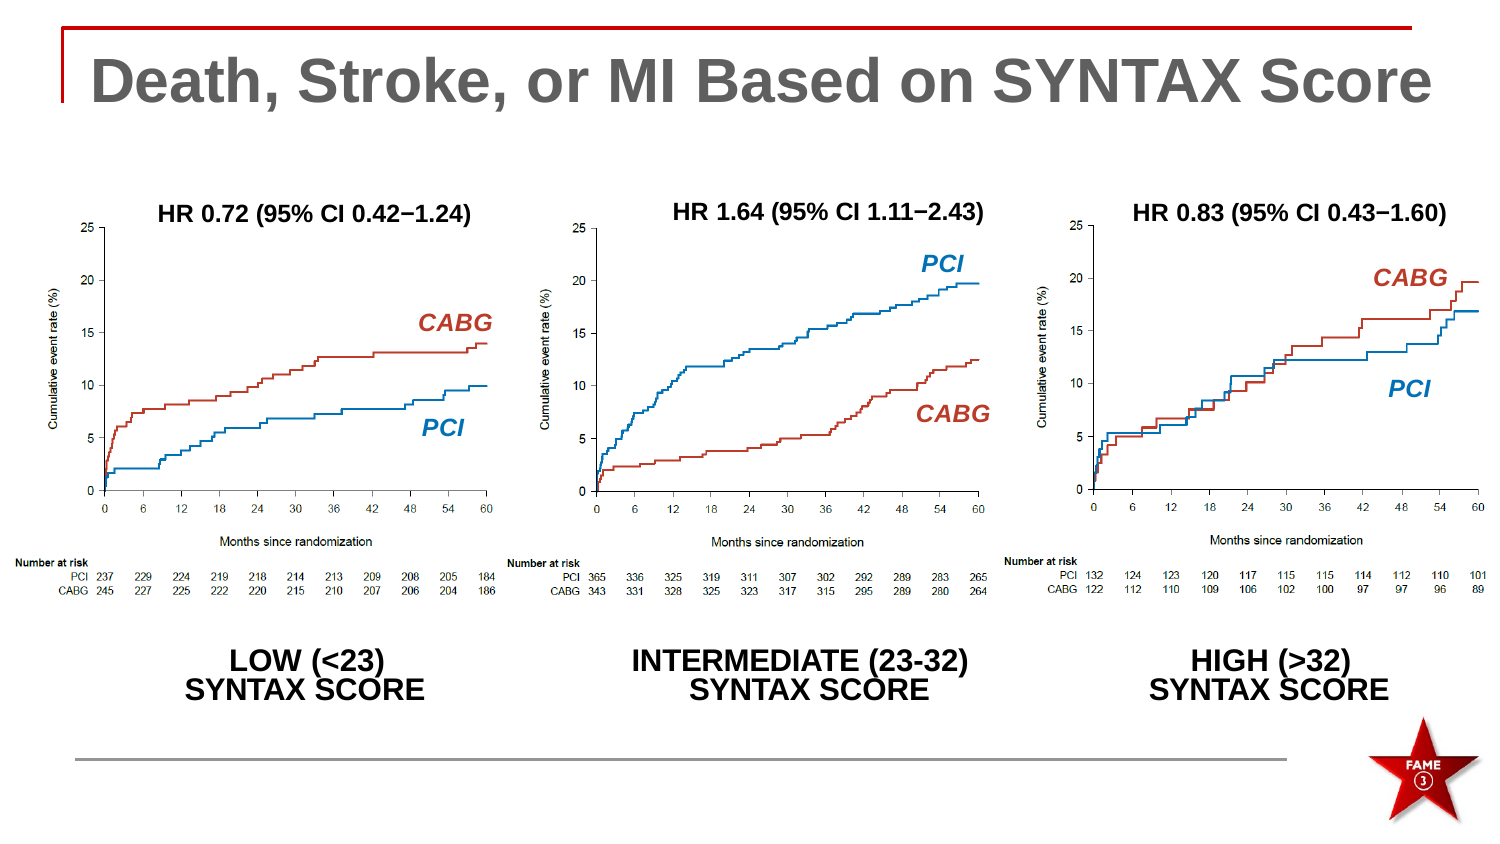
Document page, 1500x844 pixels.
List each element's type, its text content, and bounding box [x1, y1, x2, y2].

text_box HR 0.72 (95% CI 0.42−1.24) [155, 195, 476, 228]
text_box PCI [919, 245, 965, 278]
text_box [6, 217, 1500, 604]
text_box LOW (<23) SYNTAX SCORE [182, 637, 431, 707]
text_box CABG [1371, 259, 1450, 292]
text_box HIGH (>32) SYNTAX SCORE [1146, 637, 1396, 707]
picture [1367, 716, 1485, 826]
text_box PCI [419, 409, 466, 442]
title Death, Stroke, or MI Based on SYNTAX Score [87, 38, 1441, 182]
text_box INTERMEDIATE (23-32) SYNTAX SCORE [629, 637, 976, 707]
text_box PCI [1386, 370, 1432, 403]
text_box HR 1.64 (95% CI 1.11−2.43) [670, 193, 989, 226]
text_box HR 0.83 (95% CI 0.43−1.60) [1130, 194, 1451, 227]
text_box CABG [913, 395, 992, 428]
text_box CABG [415, 304, 495, 336]
